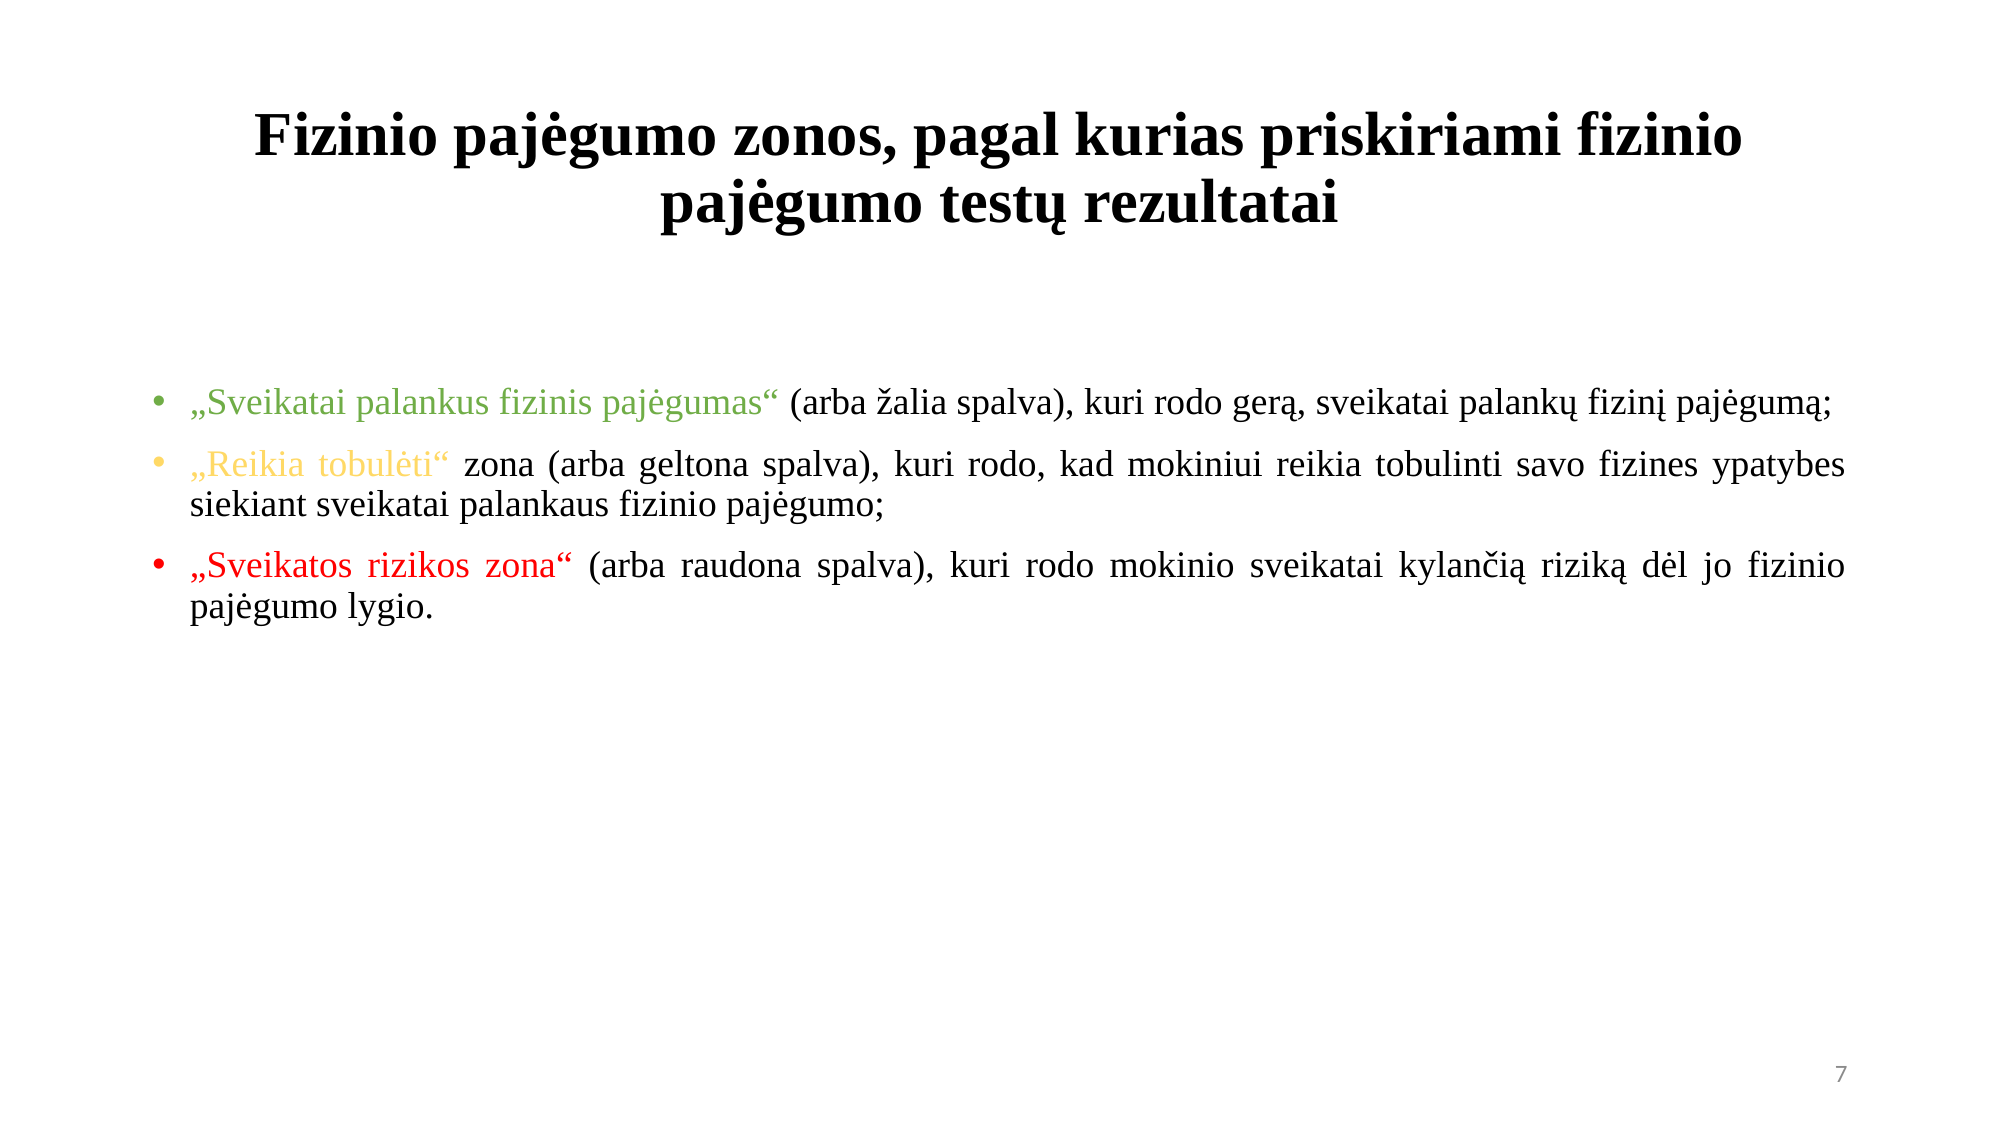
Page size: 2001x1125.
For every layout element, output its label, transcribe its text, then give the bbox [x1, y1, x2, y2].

list „Sveikatai palankus fizinis pajėgumas“ (arba žalia spalva), kuri rodo gerą, sveikatai palankų fizinį pajėgumą; „Reikia tobulėti“ zona (arba geltona spalva), kuri rodo, kad mokiniui reikia tobulinti savo fizines ypatybes siekiant sveikatai palankaus fizinio pajėgumo; „Sveikatos rizikos zona“ (arba raudona spalva), kuri rodo mokinio sveikatai kylančią riziką dėl jo fizinio pajėgumo lygio. [137, 375, 1863, 1014]
title Fizinio pajėgumo zonos, pagal kurias priskiriami fizinio pajėgumo testų rezultatai [137, 59, 1863, 278]
slide_number 7 [1412, 1042, 1863, 1103]
